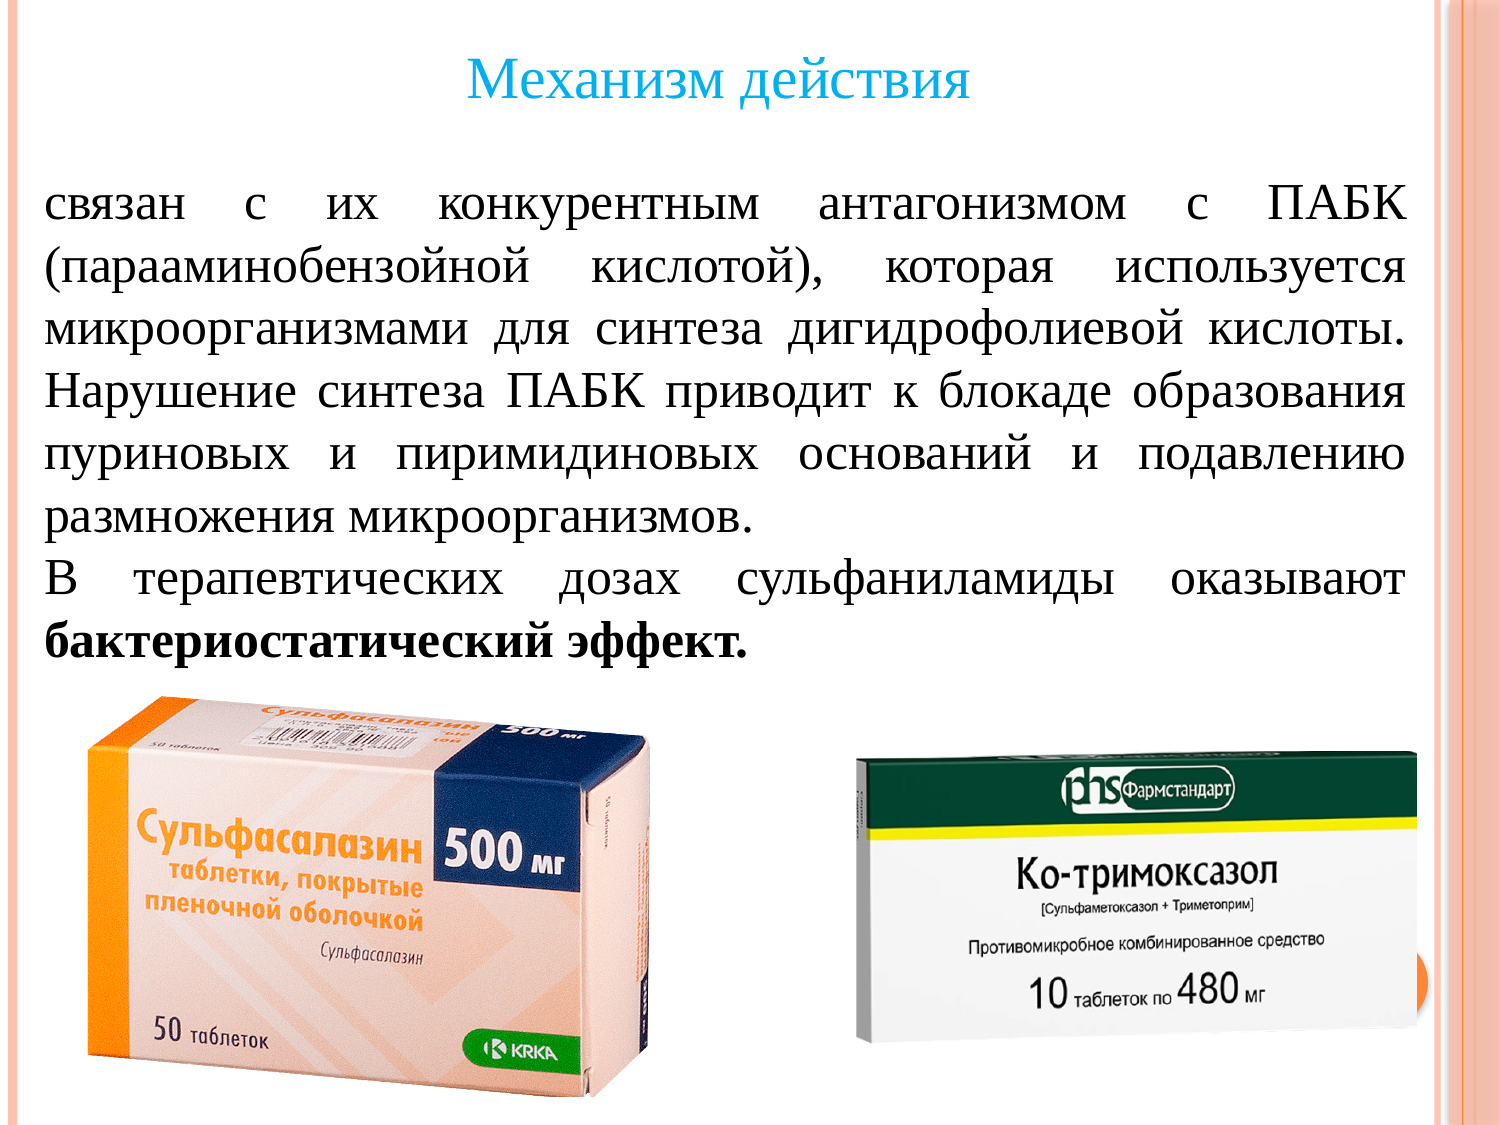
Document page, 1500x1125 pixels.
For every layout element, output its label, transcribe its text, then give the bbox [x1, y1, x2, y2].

list Механизм действия связан с их конкурентным антагонизмом с ПАБК (парааминобензойной кислотой), которая используется микроорганизмами для синтеза дигидрофолиевой кислоты. Нарушение синтеза ПАБК приводит к блокаде образования пуриновых и пиримидиновых оснований и подавлению размножения микроорганизмов. В терапевтических дозах сульфаниламиды оказывают бактериостатический эффект. [29, 30, 1424, 681]
picture [76, 691, 663, 1098]
picture [855, 750, 1418, 1055]
